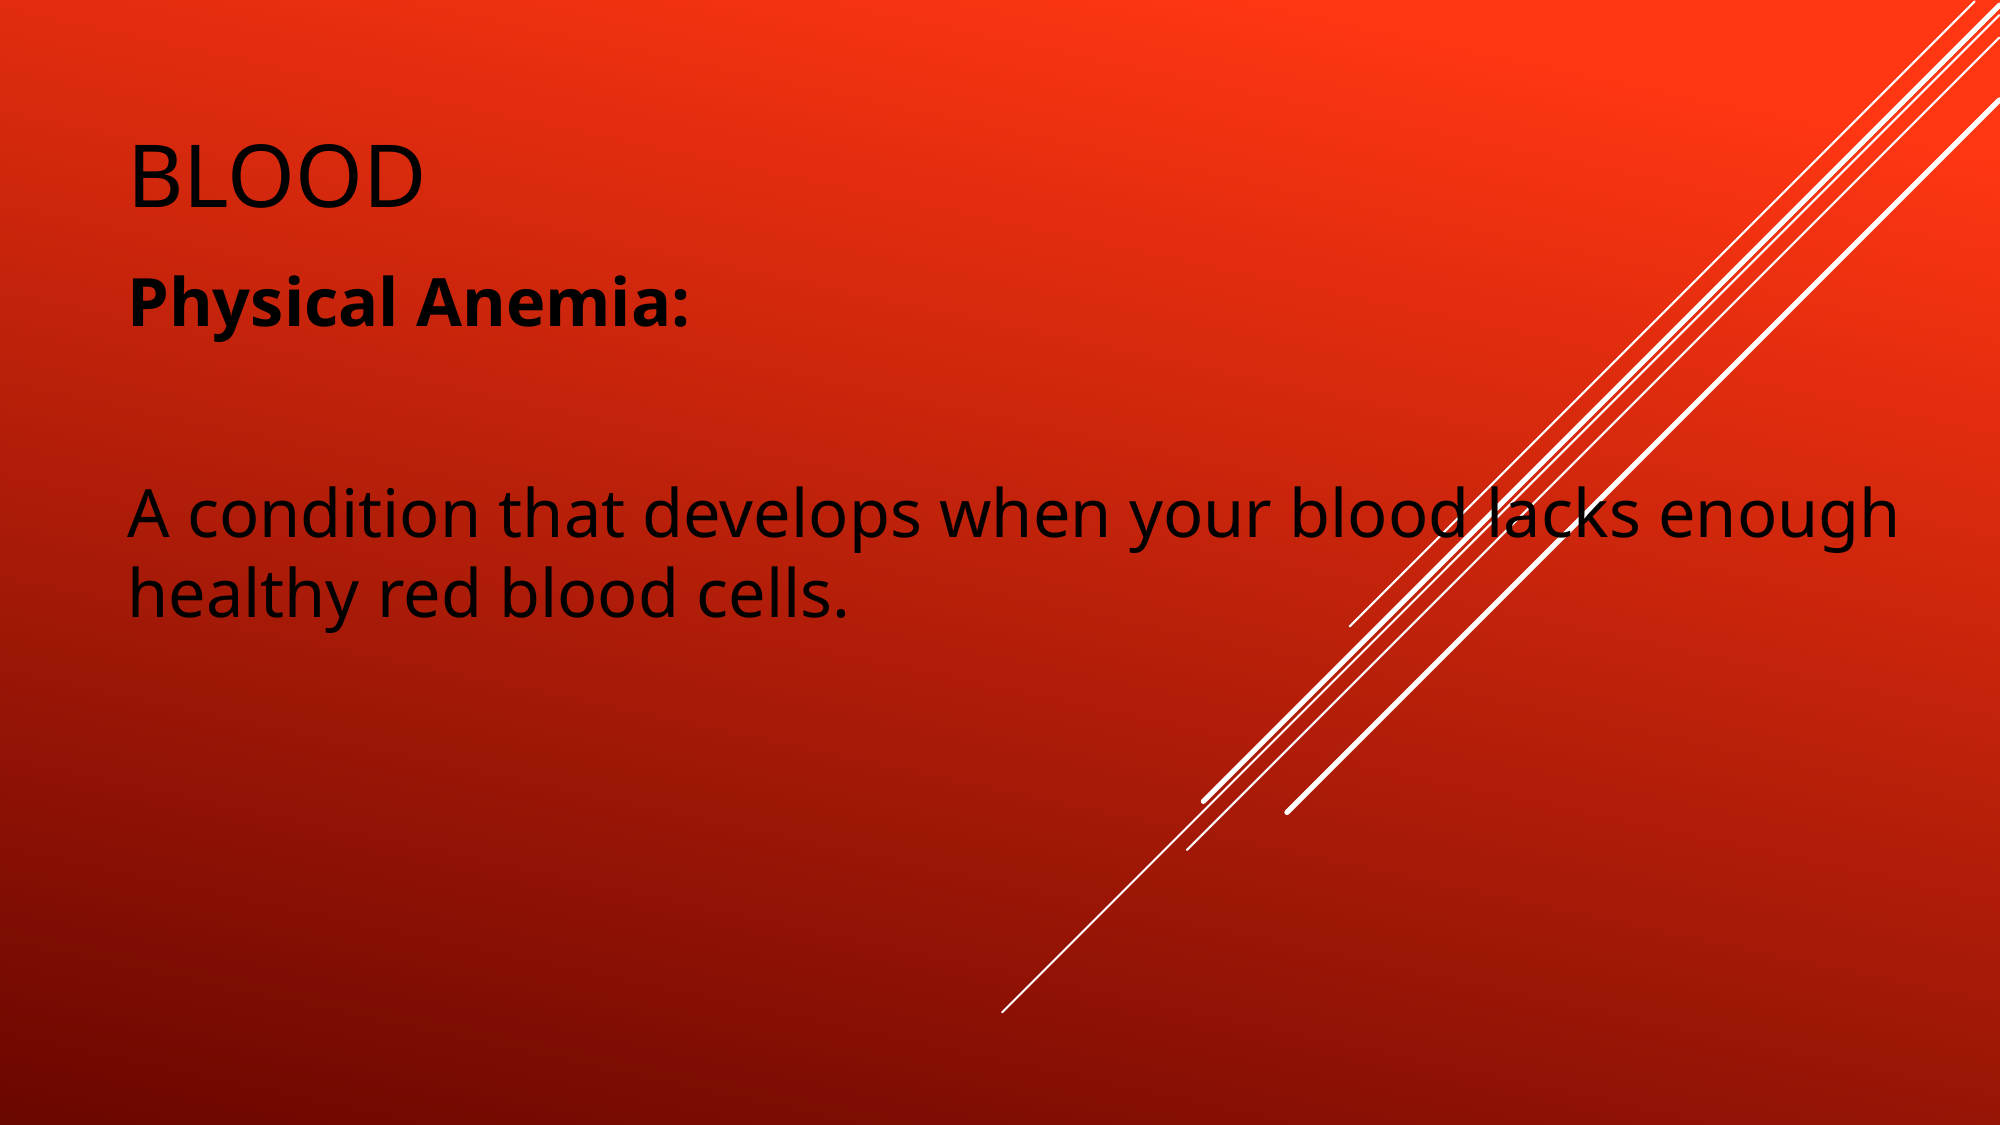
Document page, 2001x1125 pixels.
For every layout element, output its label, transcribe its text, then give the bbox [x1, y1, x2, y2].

title Blood [112, 112, 1425, 233]
subtitle Physical Anemia: A condition that develops when your blood lacks enough healthy red blood cells. [112, 251, 1967, 1104]
